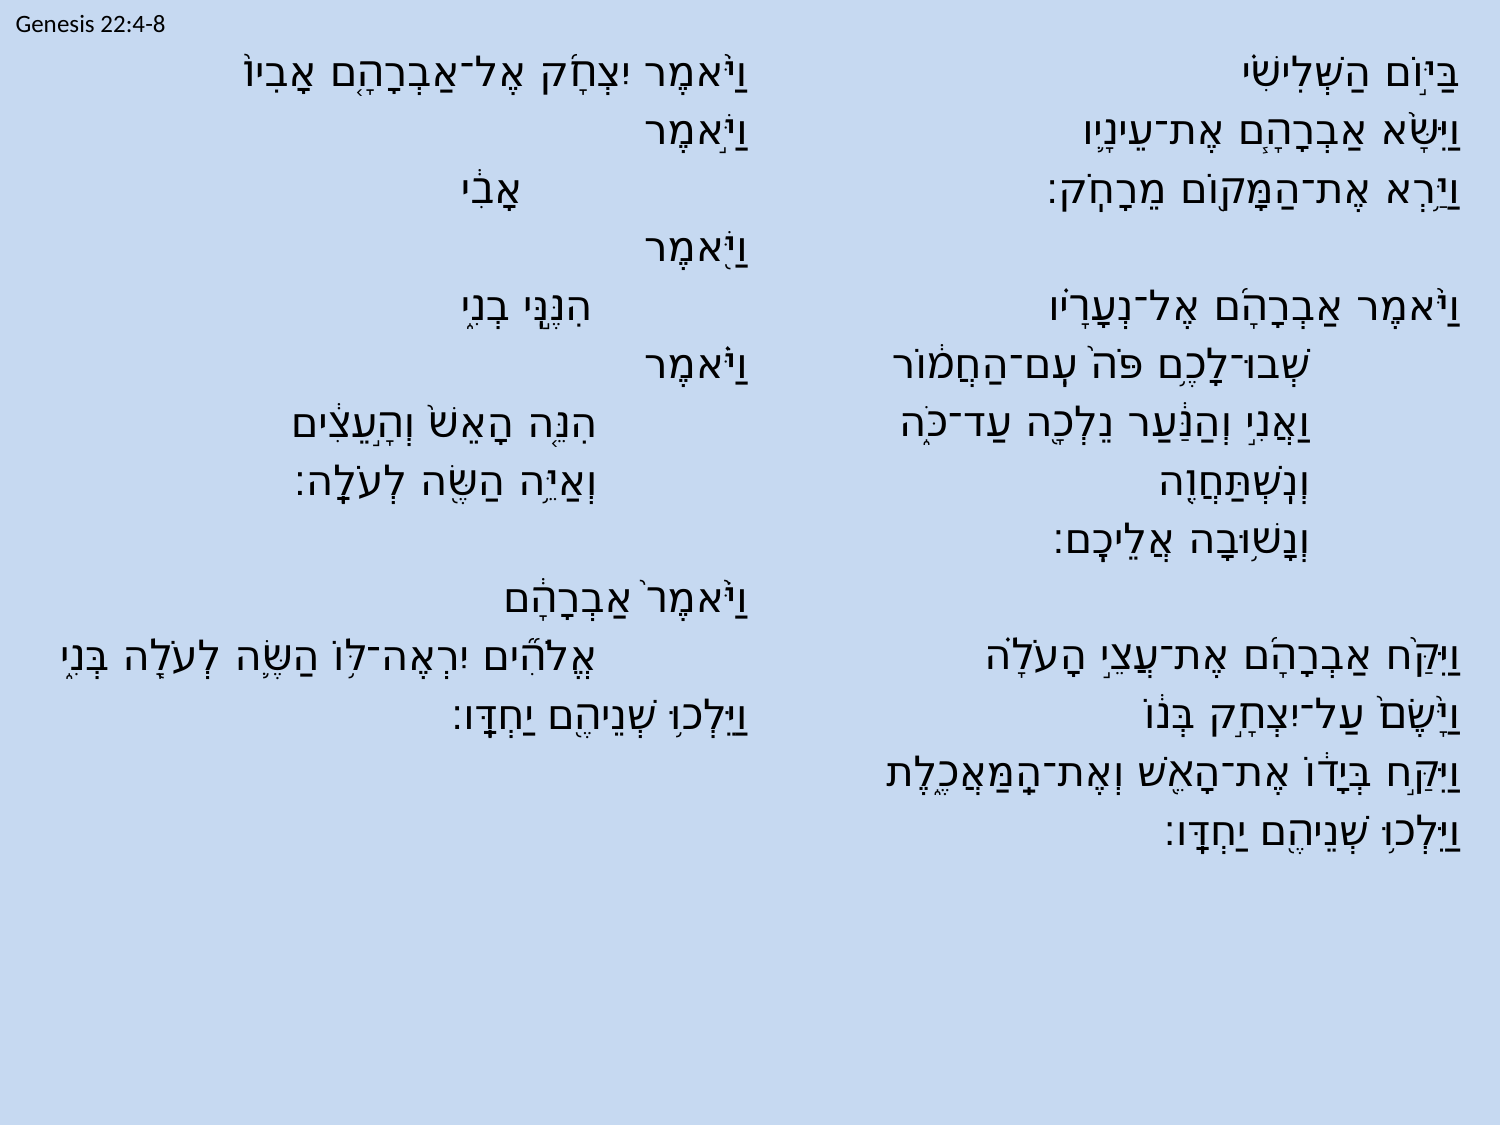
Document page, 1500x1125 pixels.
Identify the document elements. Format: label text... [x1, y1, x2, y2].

text_box בַּיּ֣וֹם הַשְּׁלִישִׁ֗י וַיִּשָּׂ֨א אַבְרָהָ֧ם אֶת־עֵינָ֛יו וַיַּ֥רְא אֶת־הַמָּק֖וֹם מֵרָחֹֽק׃ וַיֹּ֨אמֶר אַבְרָהָ֜ם אֶל־נְעָרָ֗יו שְׁבוּ־לָכֶ֥ם פֹּה֙ עִֽם־הַחֲמ֔וֹר וַאֲנִ֣י וְהַנַּ֔עַר נֵלְכָ֖ה עַד־כֹּ֑ה וְנִֽשְׁתַּחֲוֶ֖ה וְנָשׁ֥וּבָה אֲלֵיכֶֽם׃ וַיִּקַּ֨ח אַבְרָהָ֜ם אֶת־עֲצֵ֣י הָעֹלָ֗ה וַיָּ֙שֶׂם֙ עַל־יִצְחָ֣ק בְּנ֔וֹ וַיִּקַּ֣ח בְּיָד֔וֹ אֶת־הָאֵ֖שׁ וְאֶת־הַֽמַּאֲכֶ֑לֶת וַיֵּלְכ֥וּ שְׁנֵיהֶ֖ם יַחְדָּֽו׃ [787, 37, 1475, 1113]
text_box Genesis 22:4-8 [0, 0, 182, 45]
text_box וַיֹּ֨אמֶר יִצְחָ֜ק אֶל־אַבְרָהָ֤ם אָבִיו֙ וַיֹּ֣אמֶר אָבִ֔י וַיֹּ֖אמֶר הִנֶּ֣נִּֽי בְנִ֑י וַיֹּ֗אמֶר הִנֵּ֤ה הָאֵשׁ֙ וְהָ֣עֵצִ֔ים וְאַיֵּ֥ה הַשֶּׂ֖ה לְעֹלָֽה׃ וַיֹּ֙אמֶר֙ אַבְרָהָ֔ם אֱלֹהִ֞ים יִרְאֶה־לּ֥וֹ הַשֶּׂ֛ה לְעֹלָ֖ה בְּנִ֑י וַיֵּלְכ֥וּ שְׁנֵיהֶ֖ם יַחְדָּֽו׃ [0, 37, 763, 1113]
